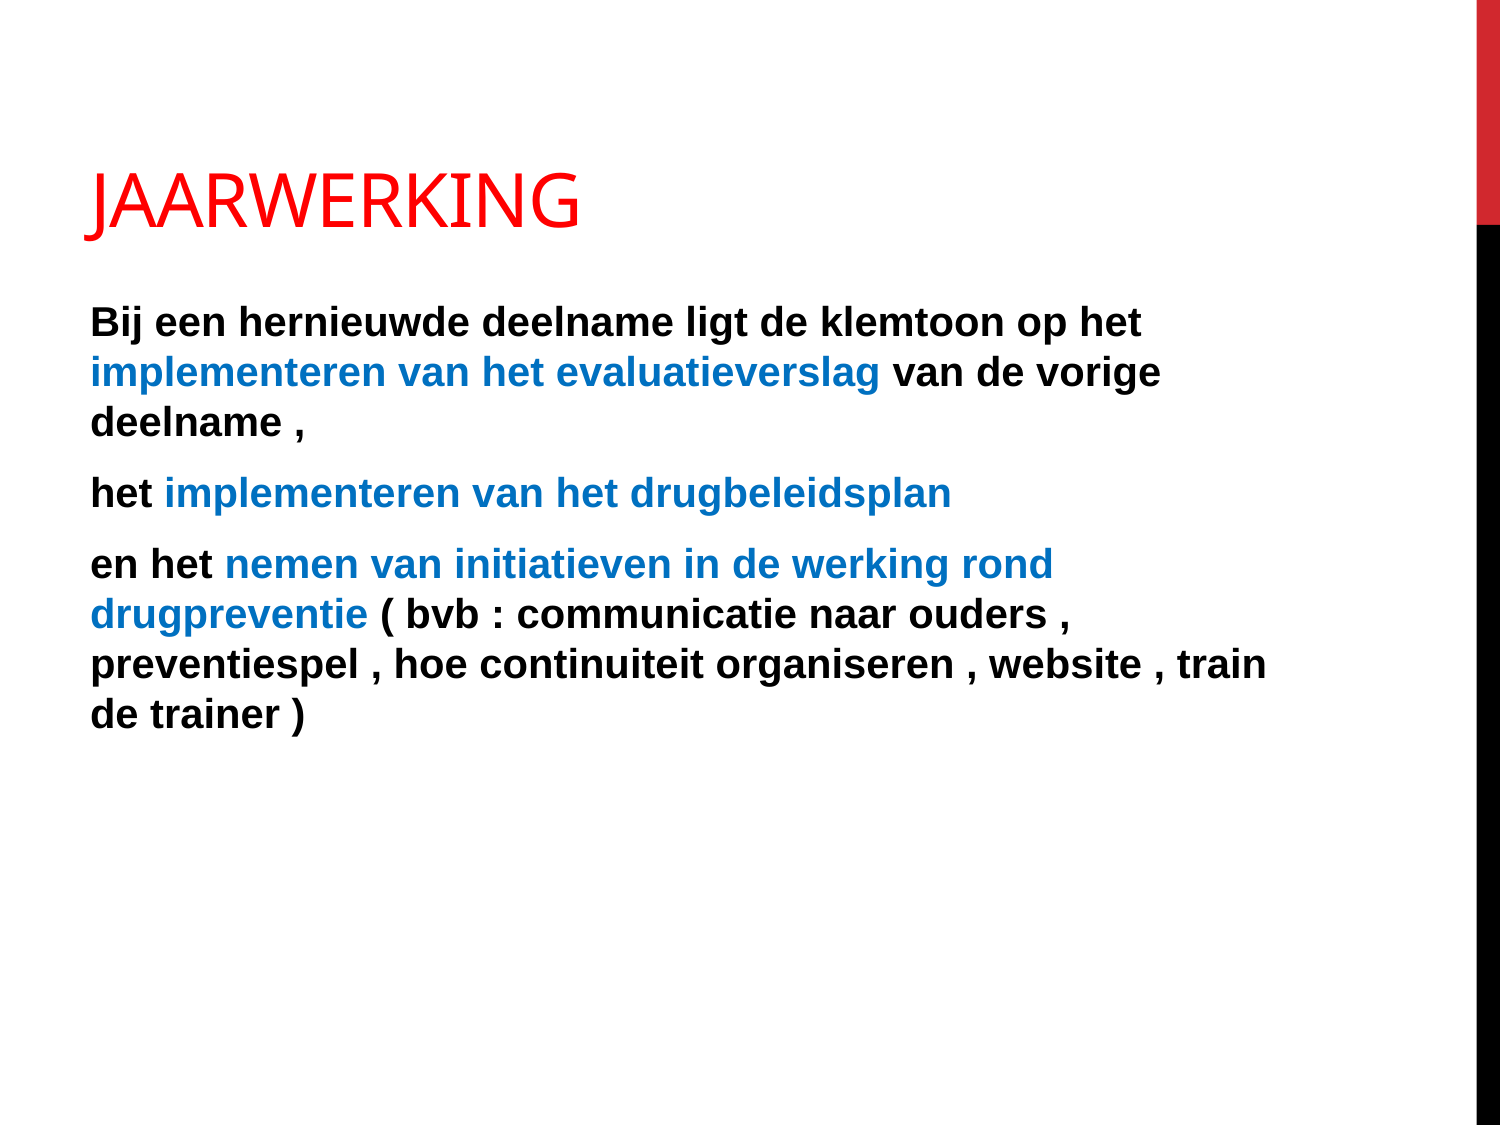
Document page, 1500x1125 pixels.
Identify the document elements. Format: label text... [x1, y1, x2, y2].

list Bij een hernieuwde deelname ligt de klemtoon op het implementeren van het evaluatieverslag van de vorige deelname , het implementeren van het drugbeleidsplan en het nemen van initiatieven in de werking rond drugpreventie ( bvb : communicatie naar ouders , preventiespel , hoe continuiteit organiseren , website , train de trainer ) [75, 287, 1325, 1125]
title Jaarwerking [75, 25, 1025, 250]
